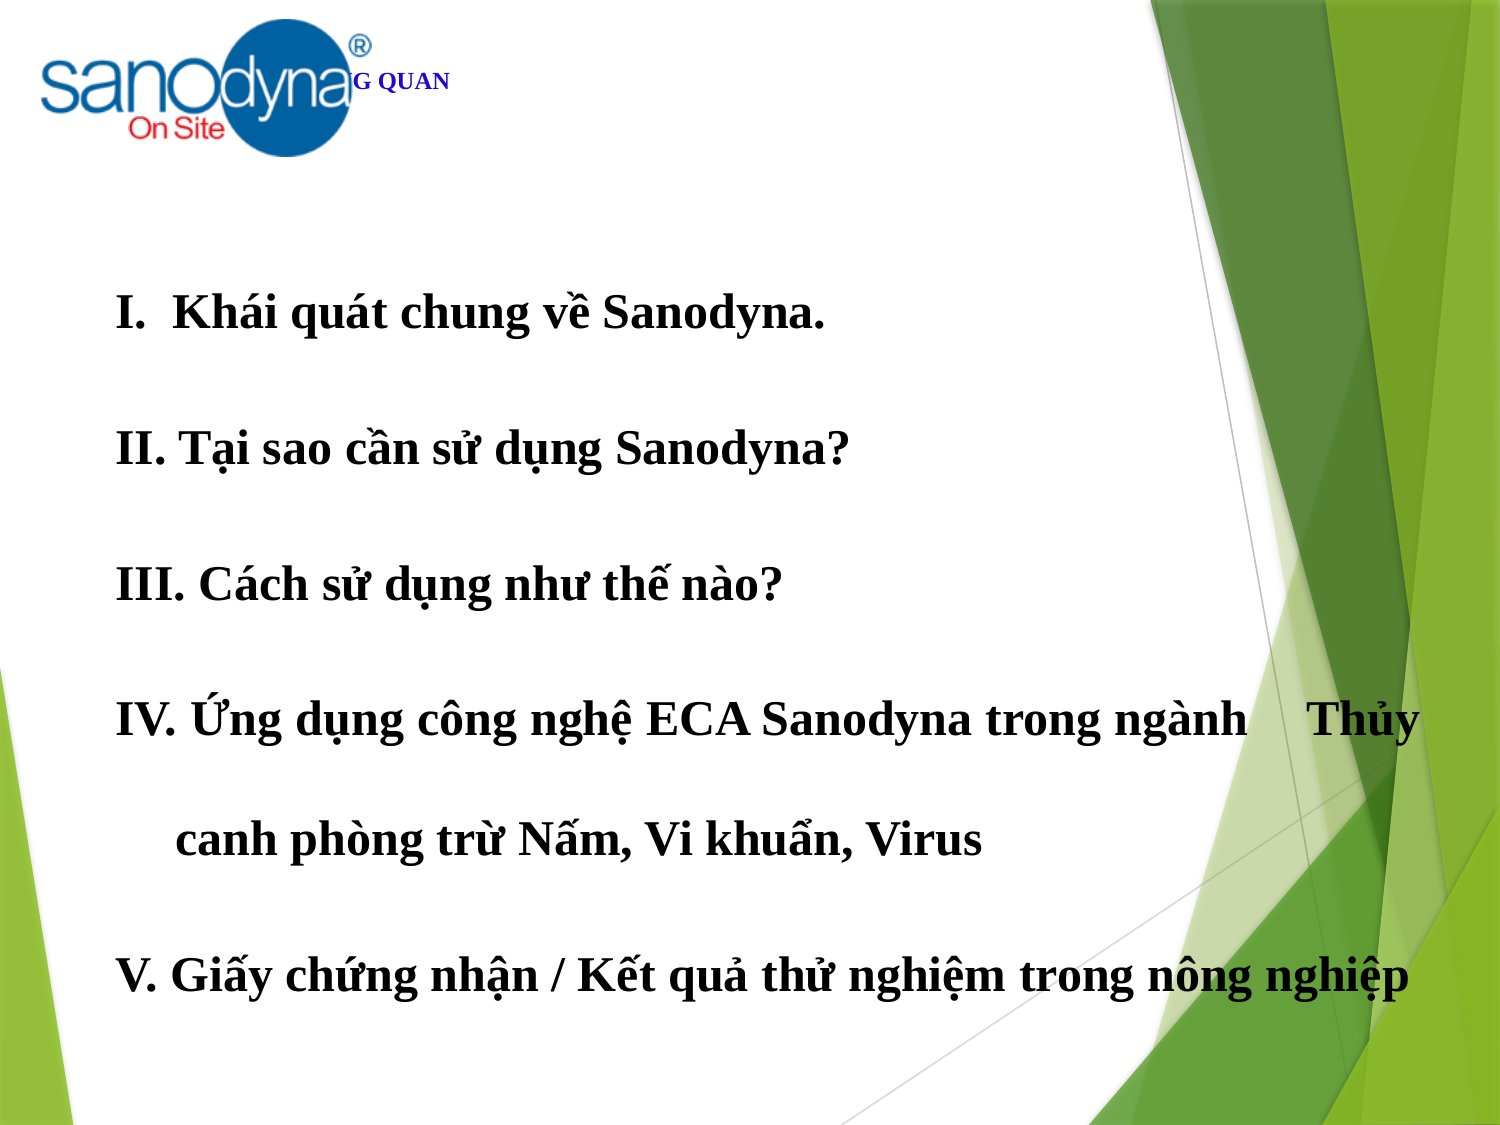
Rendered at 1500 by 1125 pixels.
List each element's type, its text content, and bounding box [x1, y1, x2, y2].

picture [40, 18, 373, 157]
title TỔNG QUAN [154, 19, 1407, 209]
list I. Khái quát chung về Sanodyna. II. Tại sao cần sử dụng Sanodyna? III. Cách sử dụng như thế nào? IV. Ứng dụng công nghệ ECA Sanodyna trong ngành Thủy canh phòng trừ Nấm, Vi khuẩn, Virus V. Giấy chứng nhận / Kết quả thử nghiệm trong nông nghiệp [100, 211, 1436, 1047]
